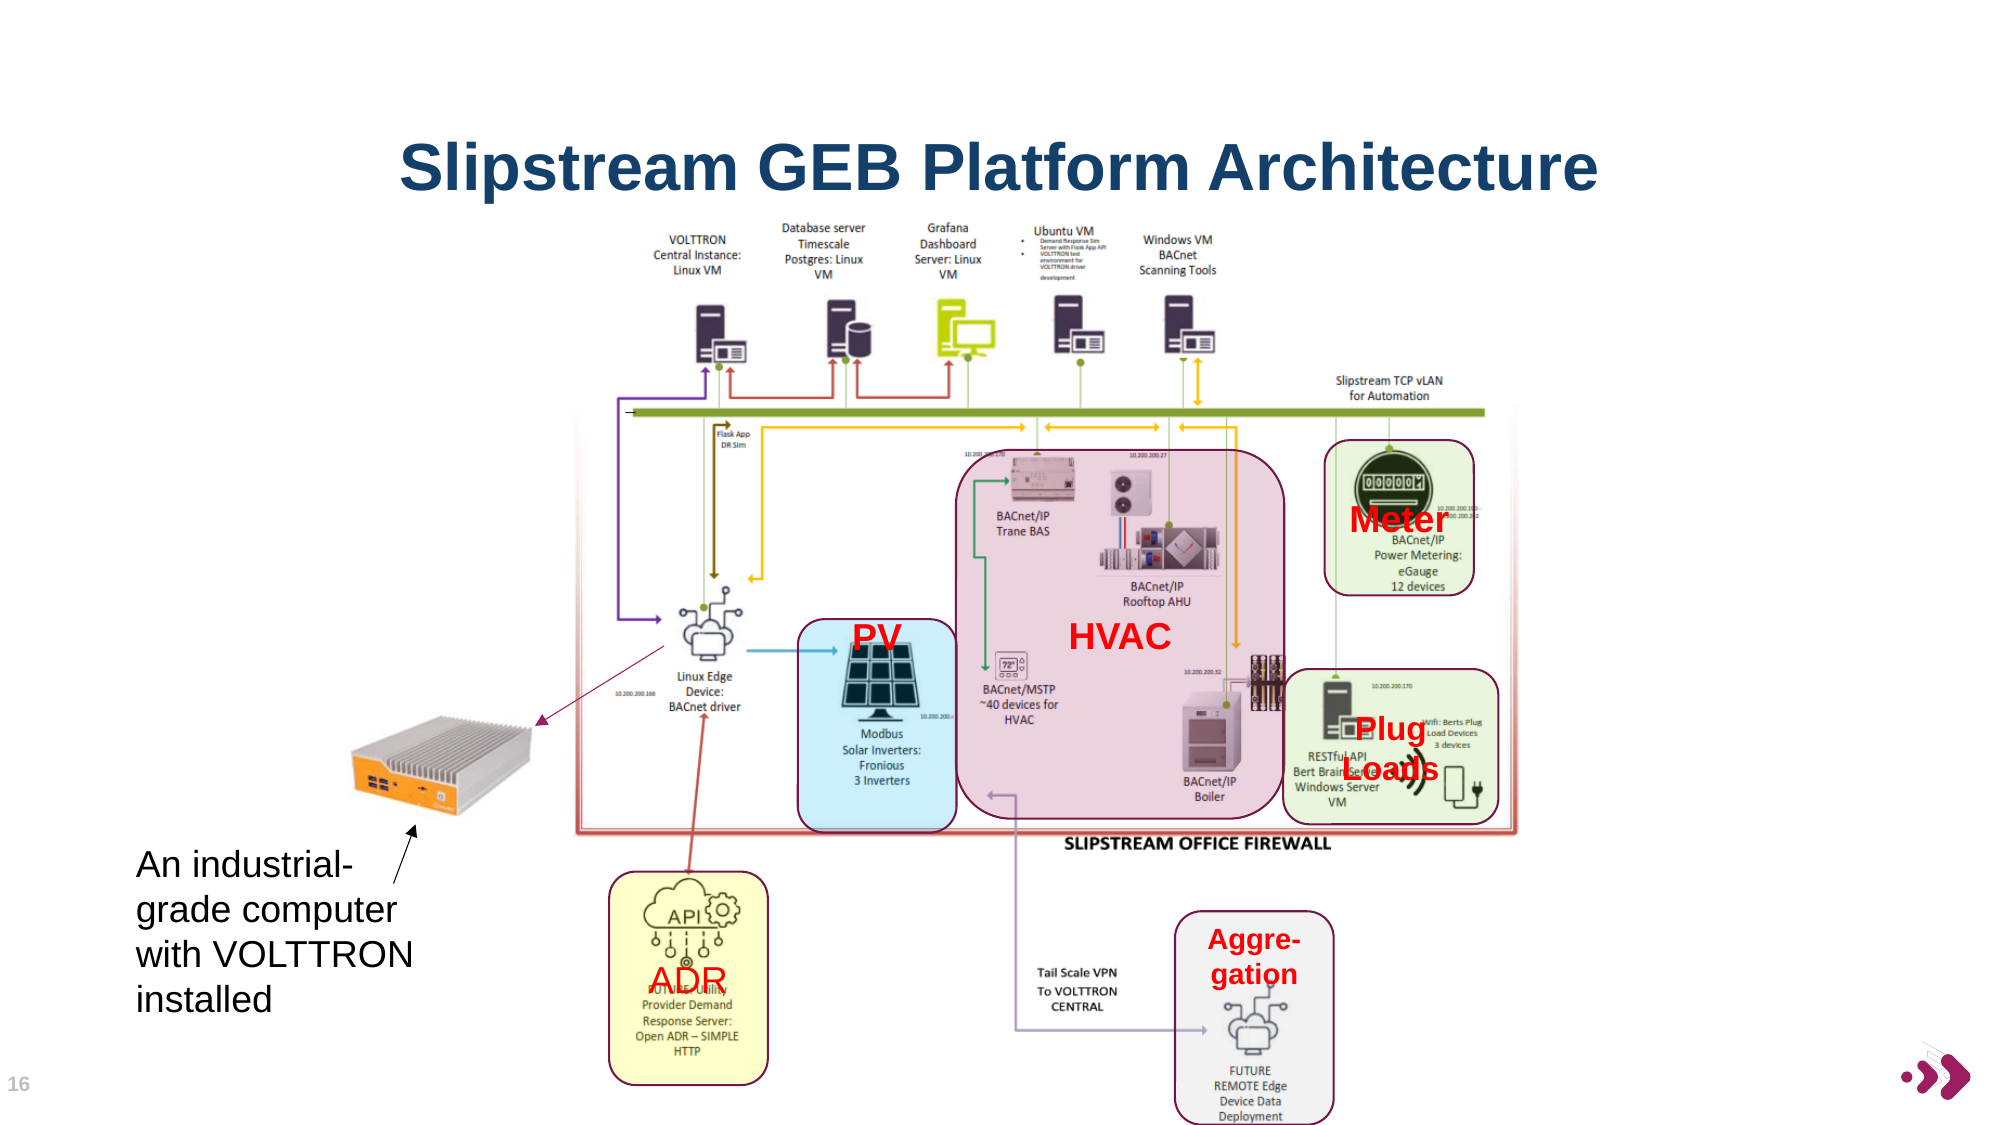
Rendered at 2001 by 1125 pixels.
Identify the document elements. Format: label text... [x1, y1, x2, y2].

text_box An industrial-grade computer with VOLTTRON installed [121, 832, 461, 1028]
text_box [535, 645, 665, 726]
picture [568, 217, 1523, 1125]
picture [1901, 1054, 1971, 1100]
picture [347, 712, 536, 819]
title Slipstream GEB Platform Architecture [137, 59, 1863, 278]
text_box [393, 824, 416, 884]
